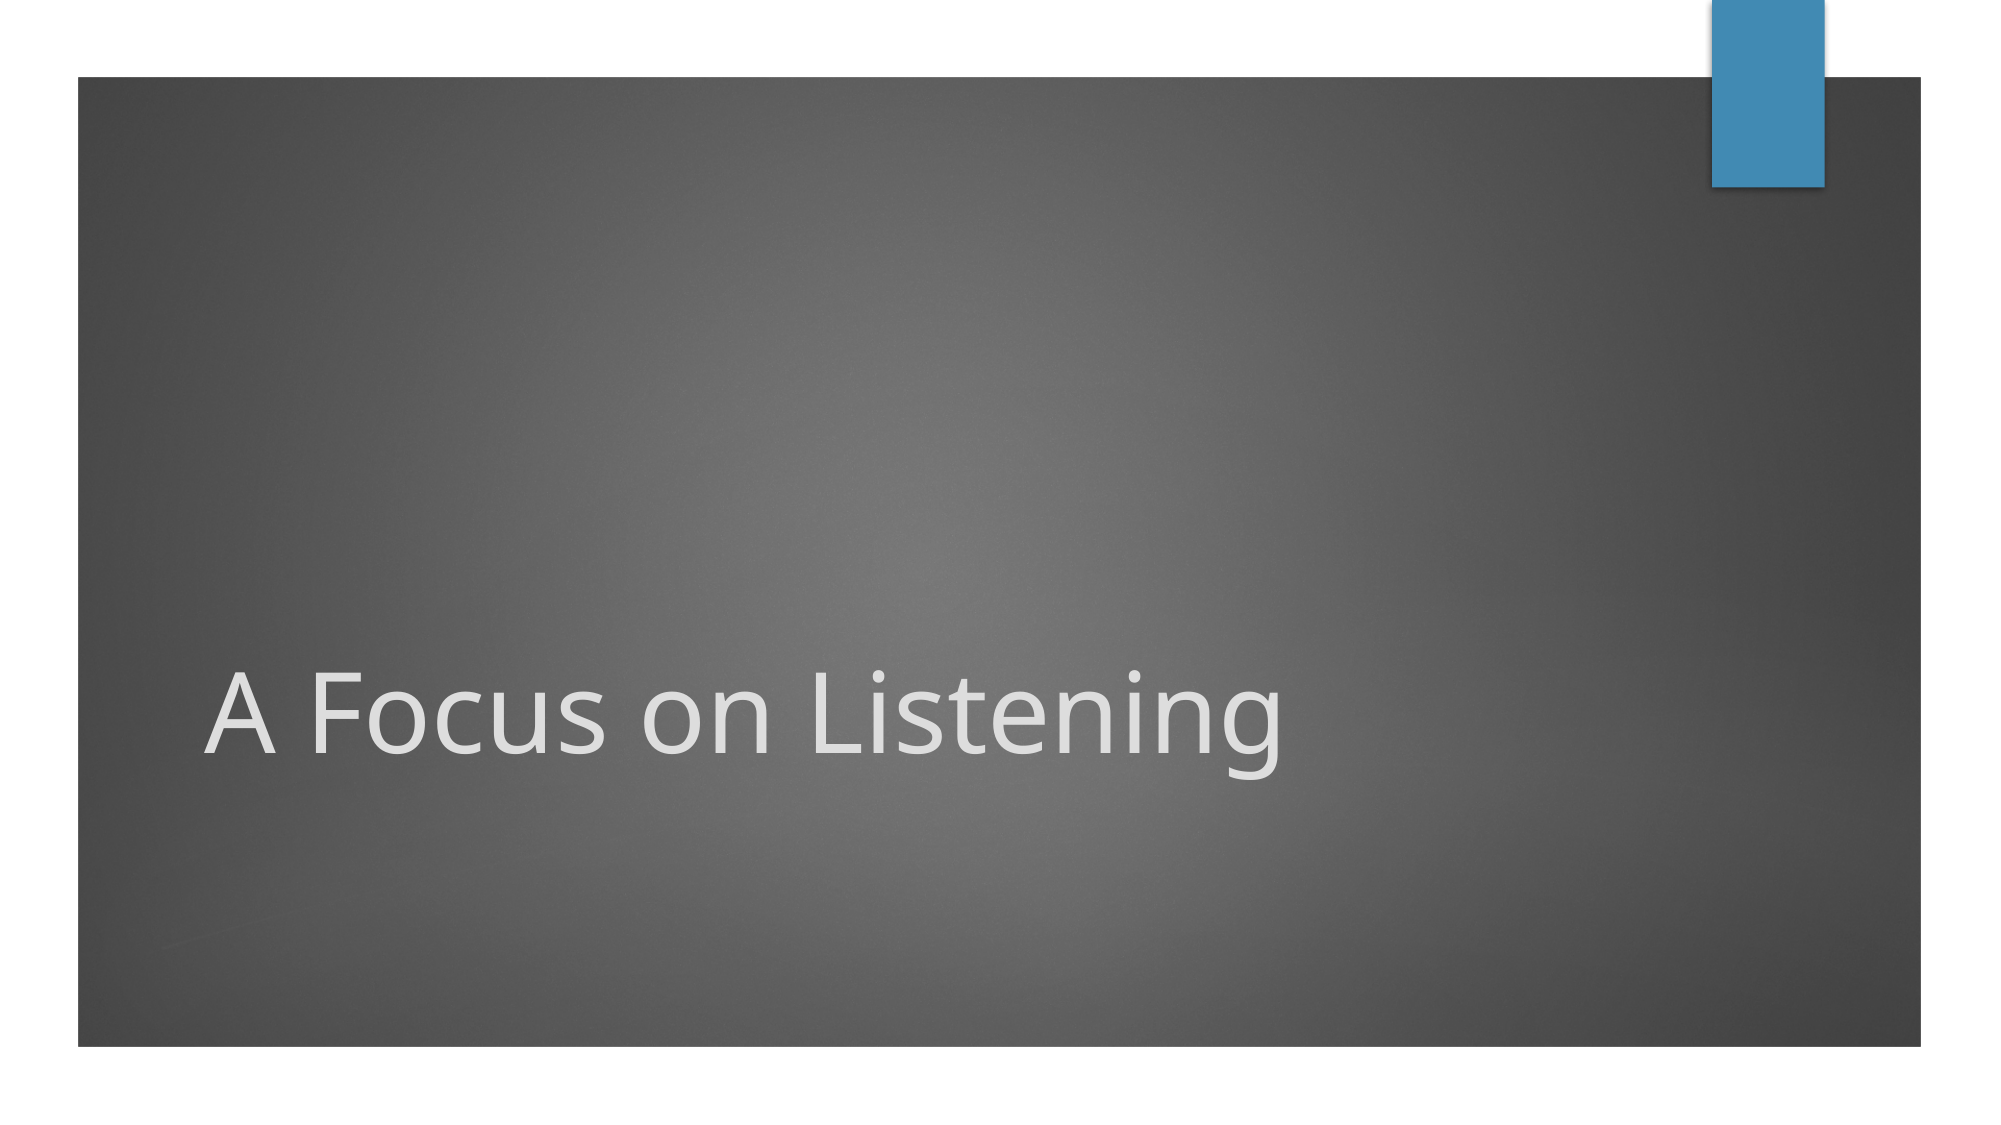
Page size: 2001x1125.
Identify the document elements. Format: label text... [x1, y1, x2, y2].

title A Focus on Listening [189, 344, 1638, 784]
